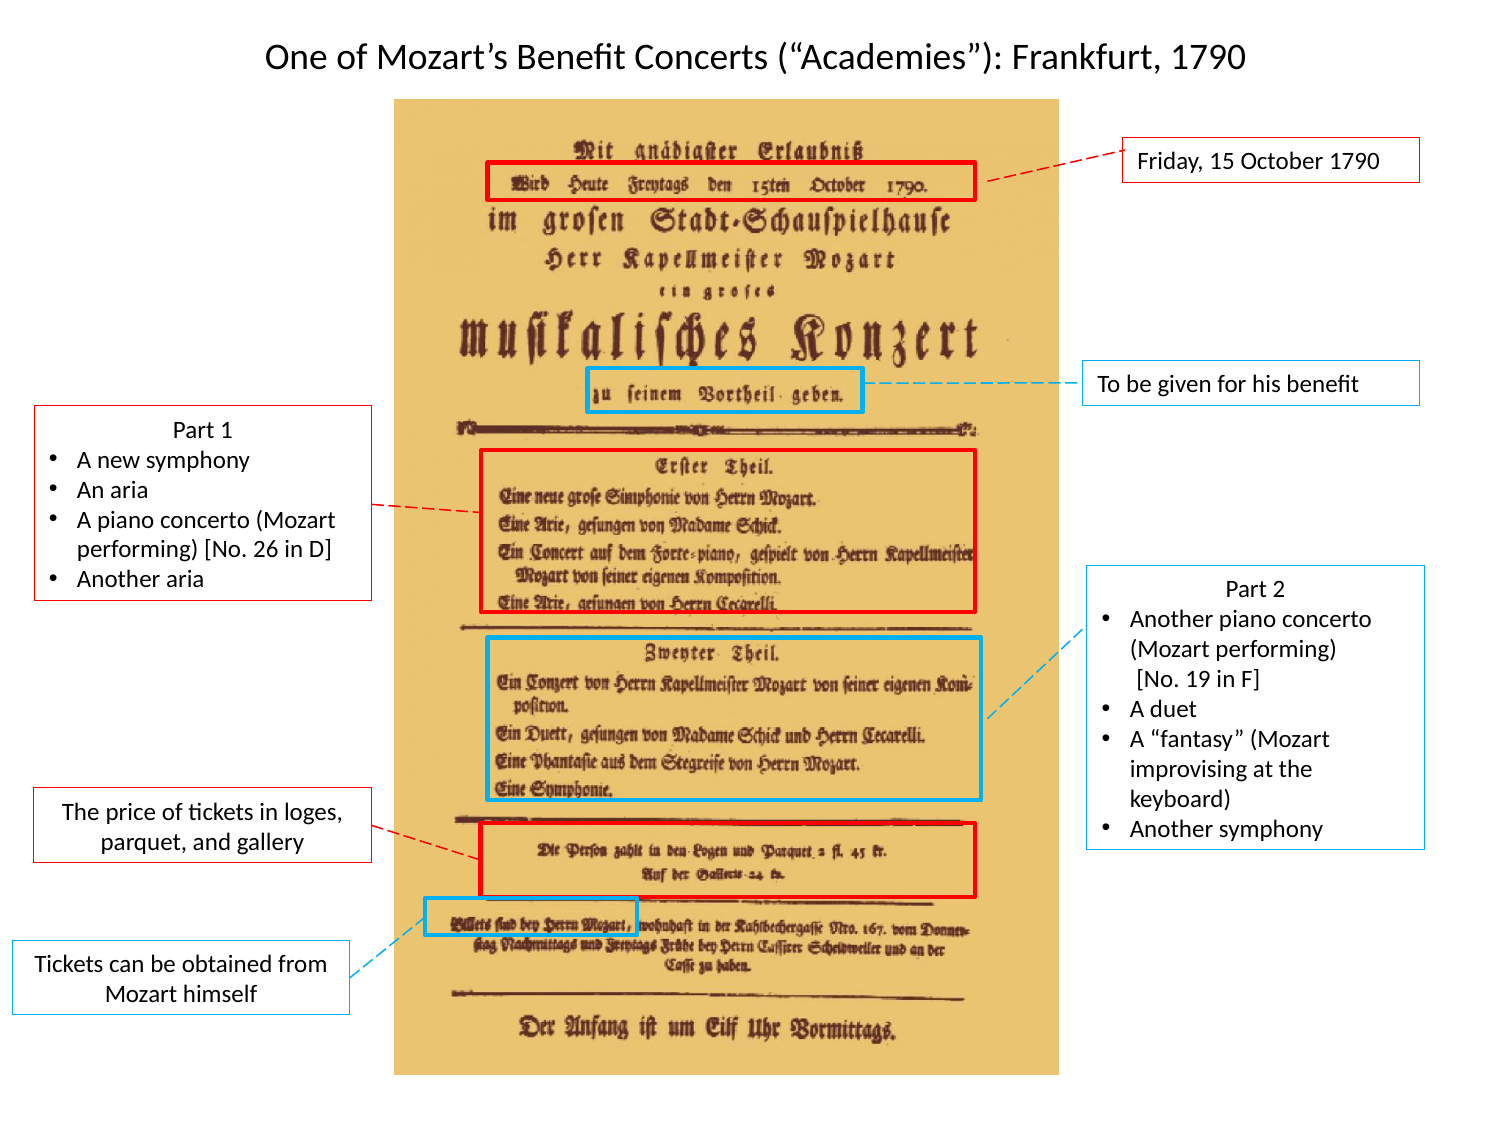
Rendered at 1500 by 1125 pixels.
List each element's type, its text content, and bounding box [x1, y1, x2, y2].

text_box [987, 149, 1126, 182]
text_box To be given for his benefit [1082, 360, 1420, 406]
text_box Part 1 A new symphony An aria A piano concerto (Mozart performing) [No. 26 in D] Another aria [34, 405, 372, 601]
picture [394, 99, 1059, 1075]
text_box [349, 916, 427, 979]
text_box Tickets can be obtained from Mozart himself [12, 940, 350, 1015]
picture [428, 901, 634, 932]
text_box One of Mozart’s Benefit Concerts (“Academies”): Frankfurt, 1790 [249, 24, 1338, 85]
text_box Friday, 15 October 1790 [1122, 137, 1420, 183]
text_box The price of tickets in loges, parquet, and gallery [33, 787, 372, 863]
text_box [371, 825, 481, 861]
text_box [371, 504, 481, 513]
picture [591, 371, 859, 409]
text_box Part 2 Another piano concerto (Mozart performing) [No. 19 in F] A duet A “fantasy” (Mozart improvising at the keyboard) Another symphony [1086, 565, 1425, 850]
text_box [987, 624, 1088, 719]
